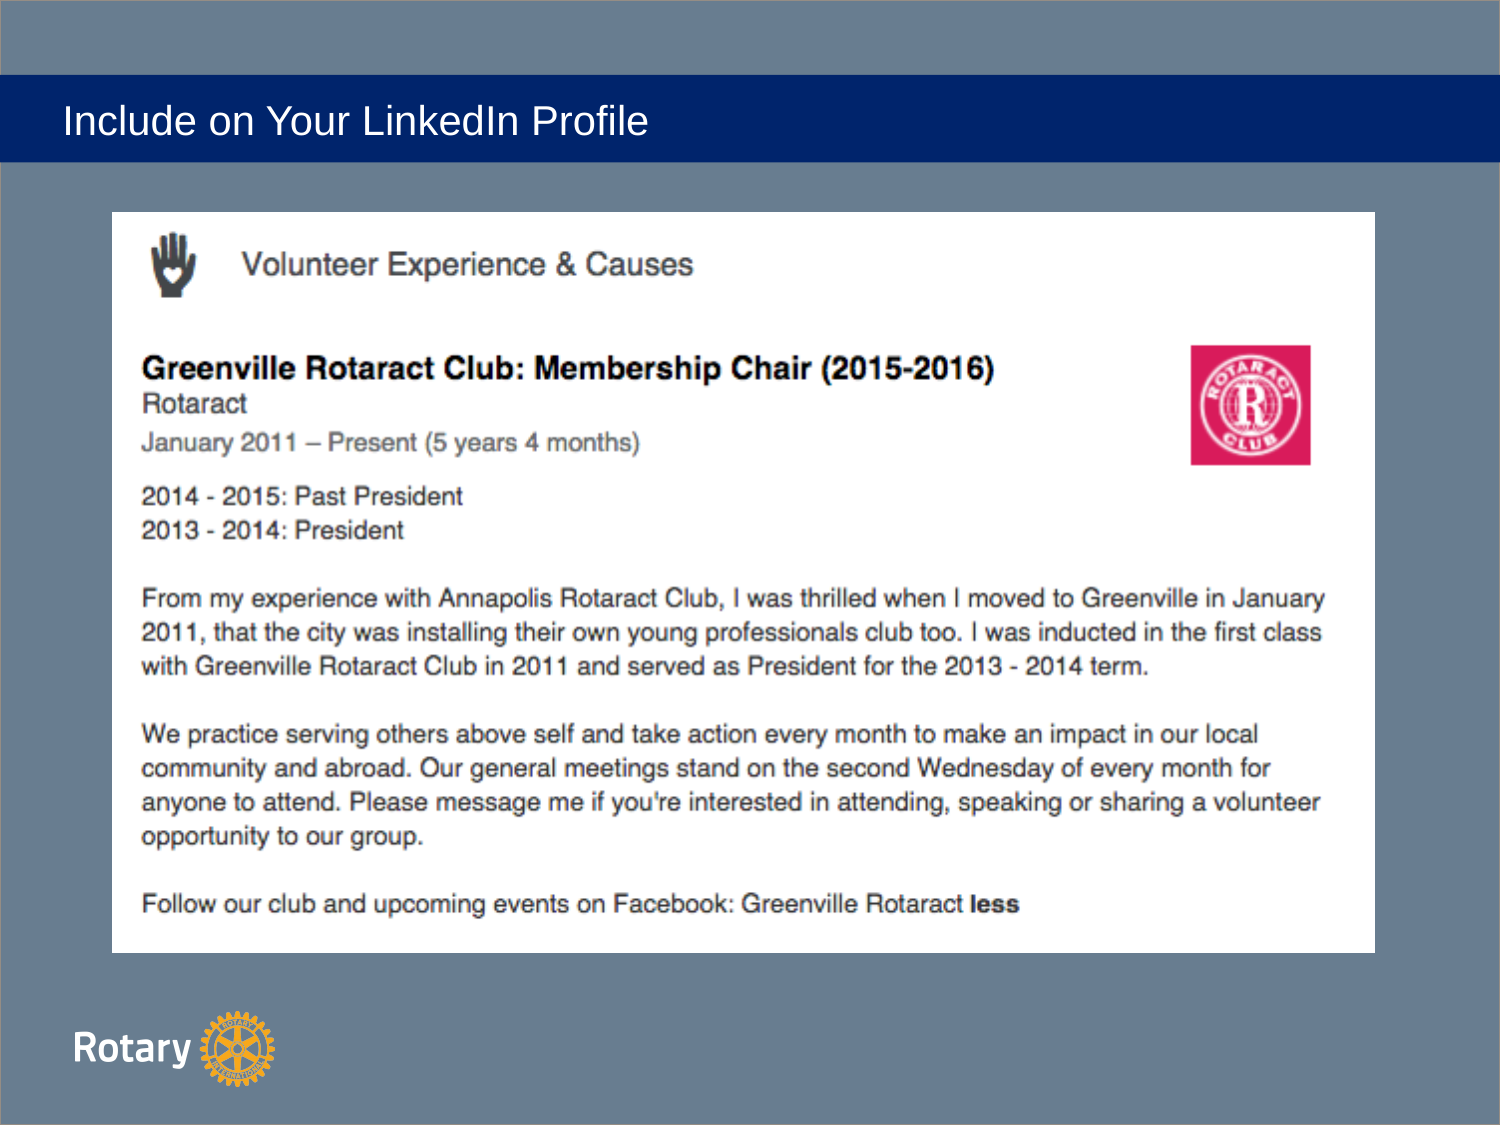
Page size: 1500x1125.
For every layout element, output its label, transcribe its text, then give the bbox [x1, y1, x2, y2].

title Include on Your LinkedIn Profile [62, 75, 1500, 163]
picture [112, 212, 1376, 953]
picture [75, 1011, 275, 1087]
